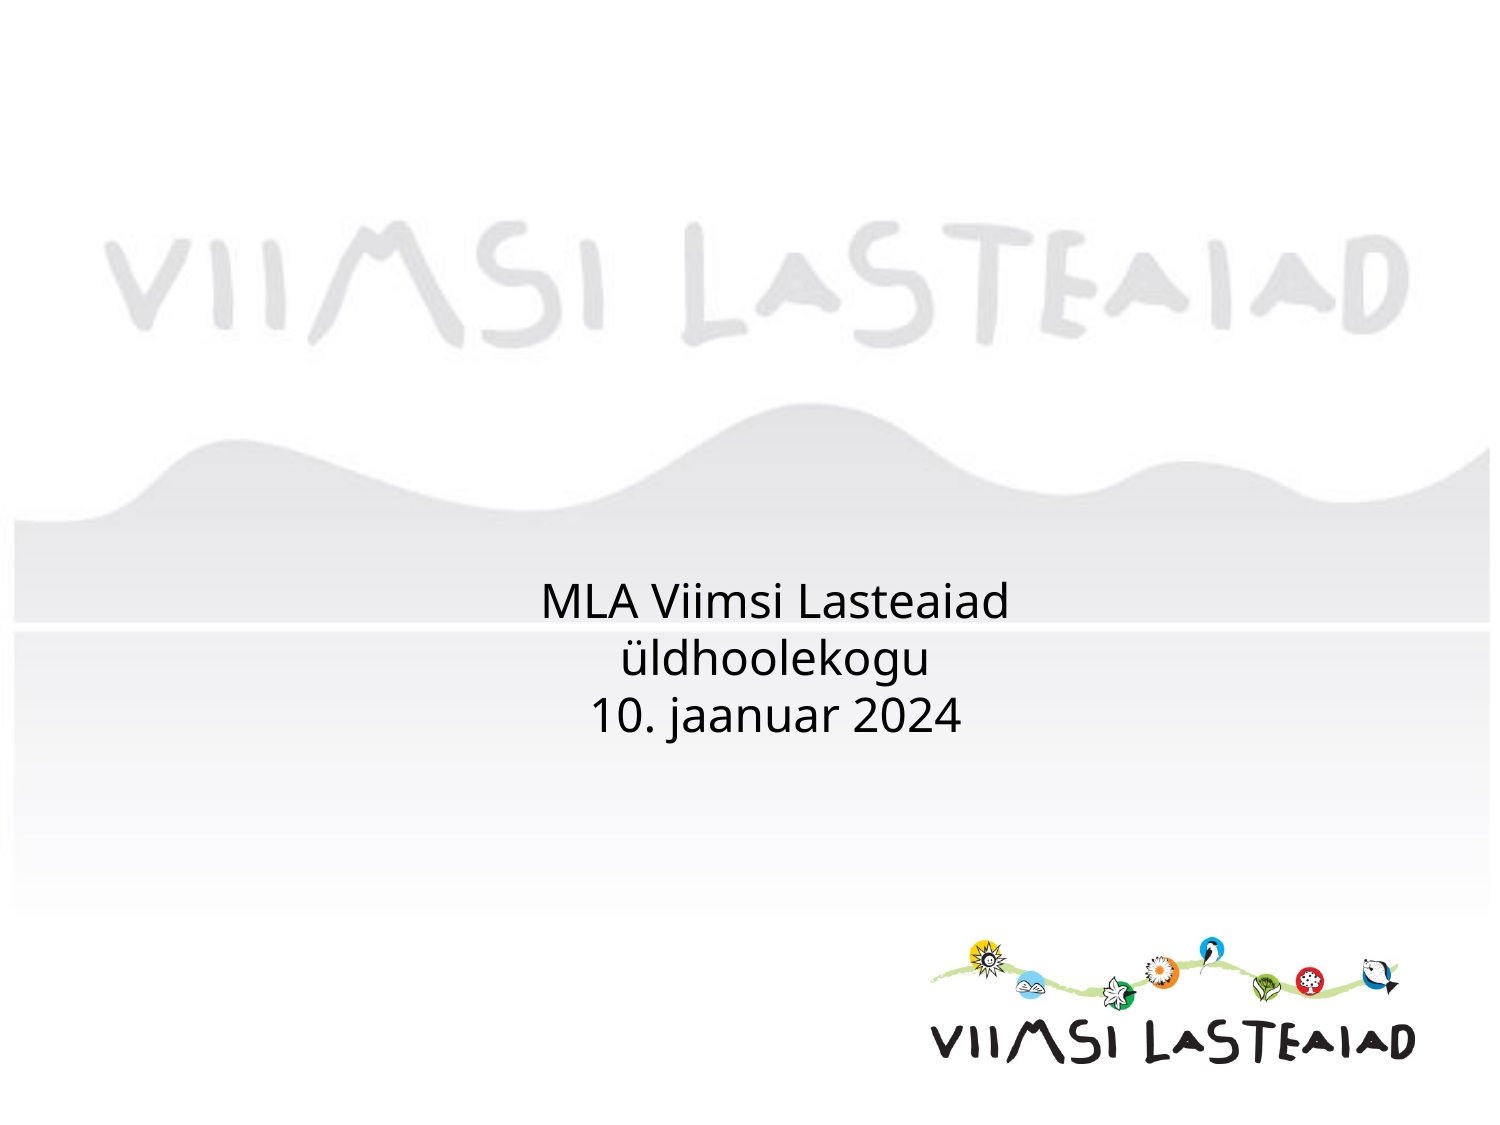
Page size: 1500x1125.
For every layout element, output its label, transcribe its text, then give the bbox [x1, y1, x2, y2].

title MLA Viimsi Lasteaiad üldhoolekogu 10. jaanuar 2024 [100, 562, 1451, 750]
picture [0, 0, 1500, 1125]
